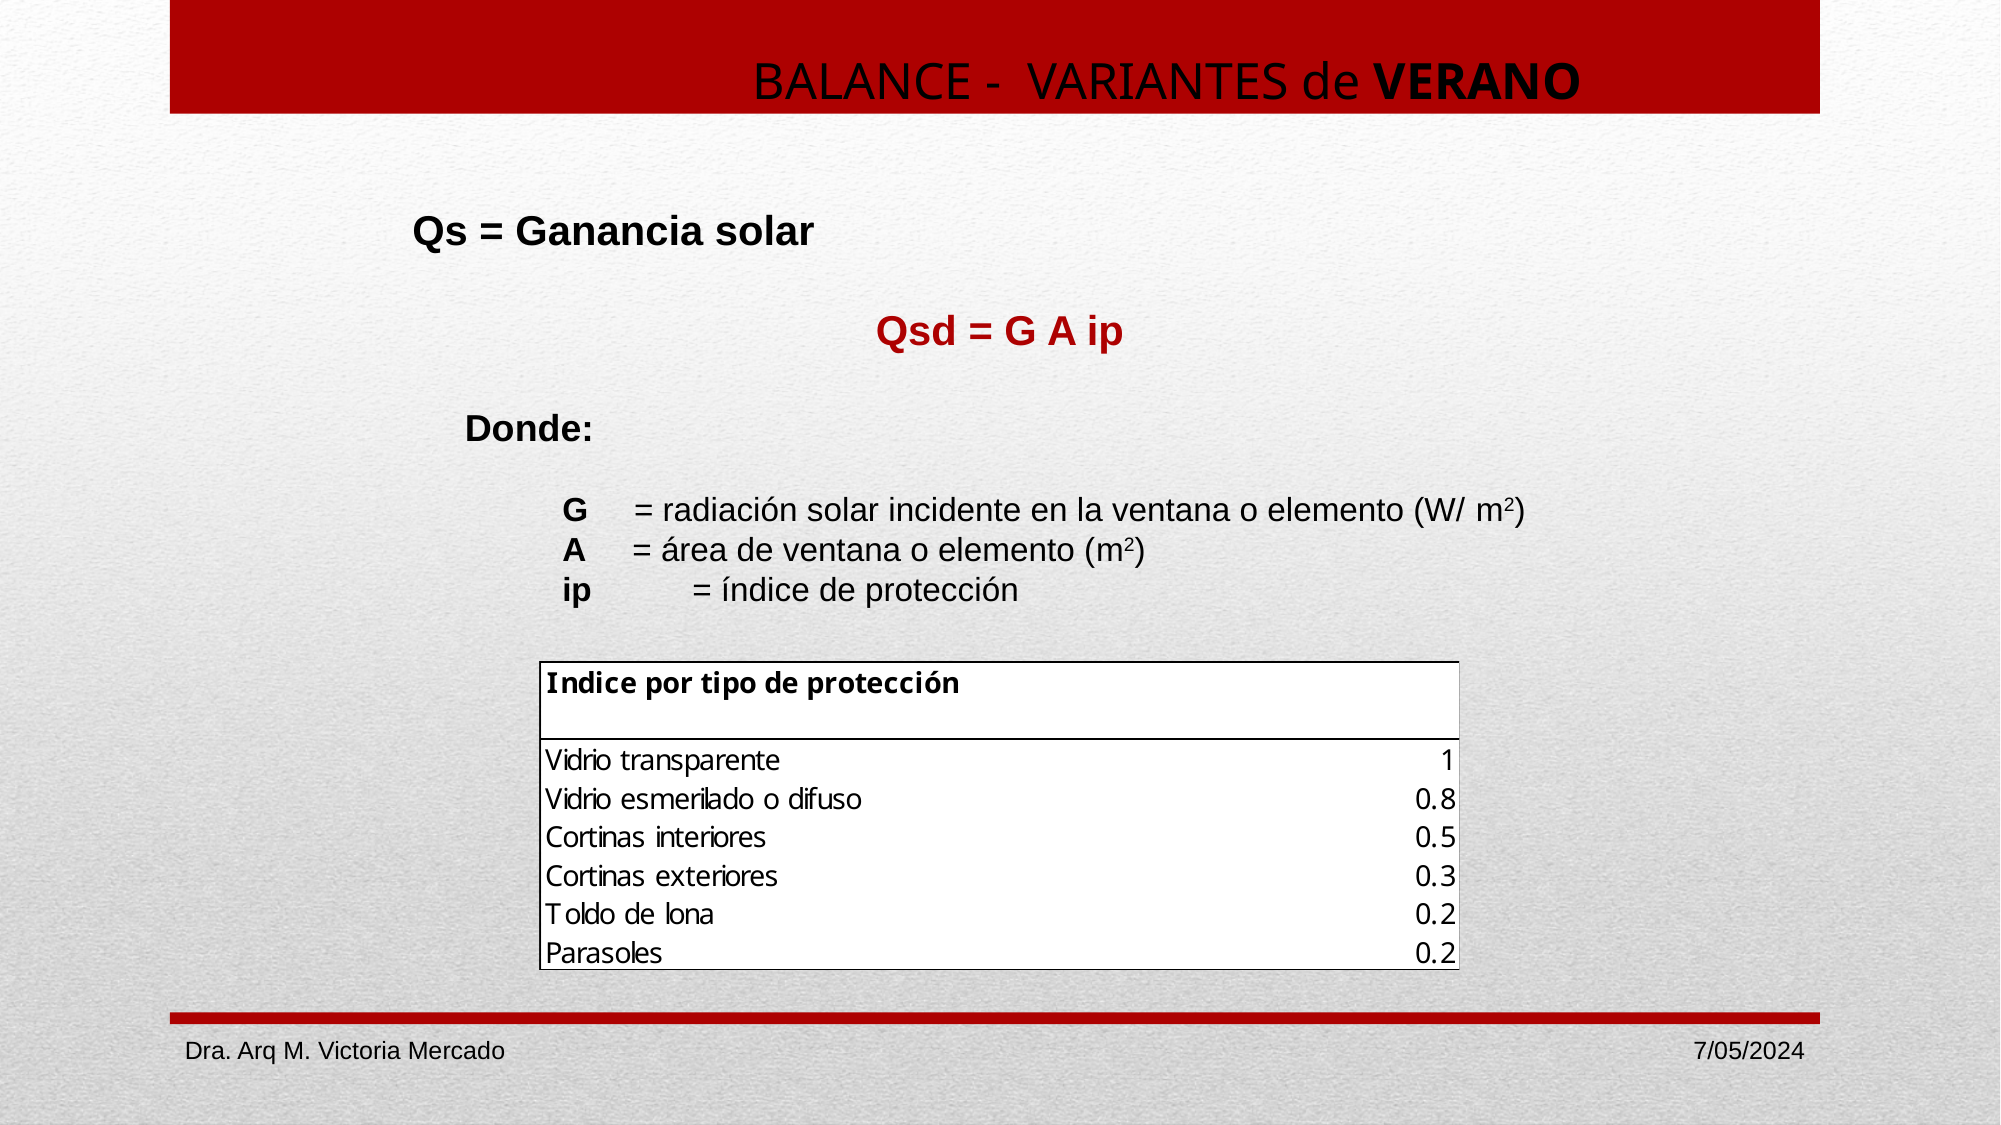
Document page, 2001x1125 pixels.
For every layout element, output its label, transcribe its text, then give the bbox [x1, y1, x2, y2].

picture [538, 659, 1462, 973]
text_box Qs = Ganancia solar Qsd = G A ip Donde: G = radiación solar incidente en la ventana o elemento (W/ m2) A = área de ventana o elemento (m2) ip = índice de protección [397, 196, 1603, 656]
text_box BALANCE - VARIANTES de VERANO [385, 42, 1611, 118]
